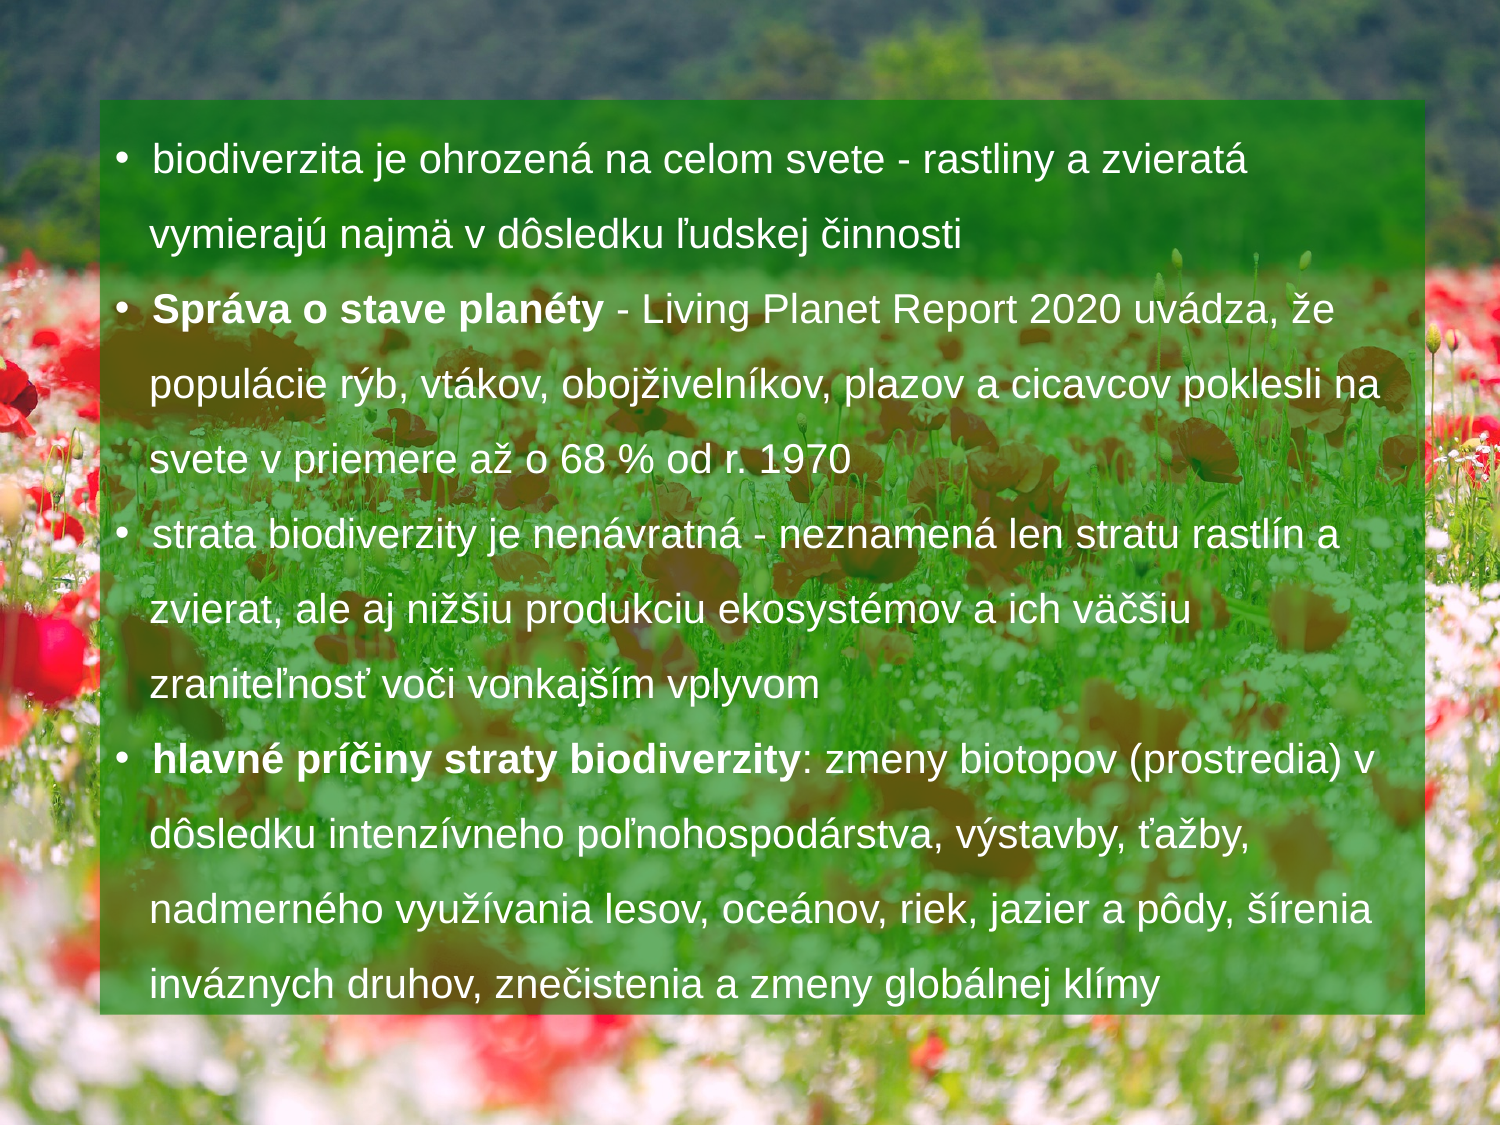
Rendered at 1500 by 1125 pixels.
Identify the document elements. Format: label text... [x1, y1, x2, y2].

text_box biodiverzita je ohrozená na celom svete - rastliny a zvieratá vymierajú najmä v dôsledku ľudskej činnosti Správa o stave planéty - Living Planet Report 2020 uvádza, že populácie rýb, vtákov, obojživelníkov, plazov a cicavcov poklesli na svete v priemere až o 68 % od r. 1970 strata biodiverzity je nenávratná - neznamená len stratu rastlín a zvierat, ale aj nižšiu produkciu ekosystémov a ich väčšiu zraniteľnosť voči vonkajším vplyvom hlavné príčiny straty biodiverzity: zmeny biotopov (prostredia) v dôsledku intenzívneho poľnohospodárstva, výstavby, ťažby, nadmerného využívania lesov, oceánov, riek, jazier a pôdy, šírenia inváznych druhov, znečistenia a zmeny globálnej klímy [99, 99, 1425, 1015]
picture [0, 0, 1500, 1125]
